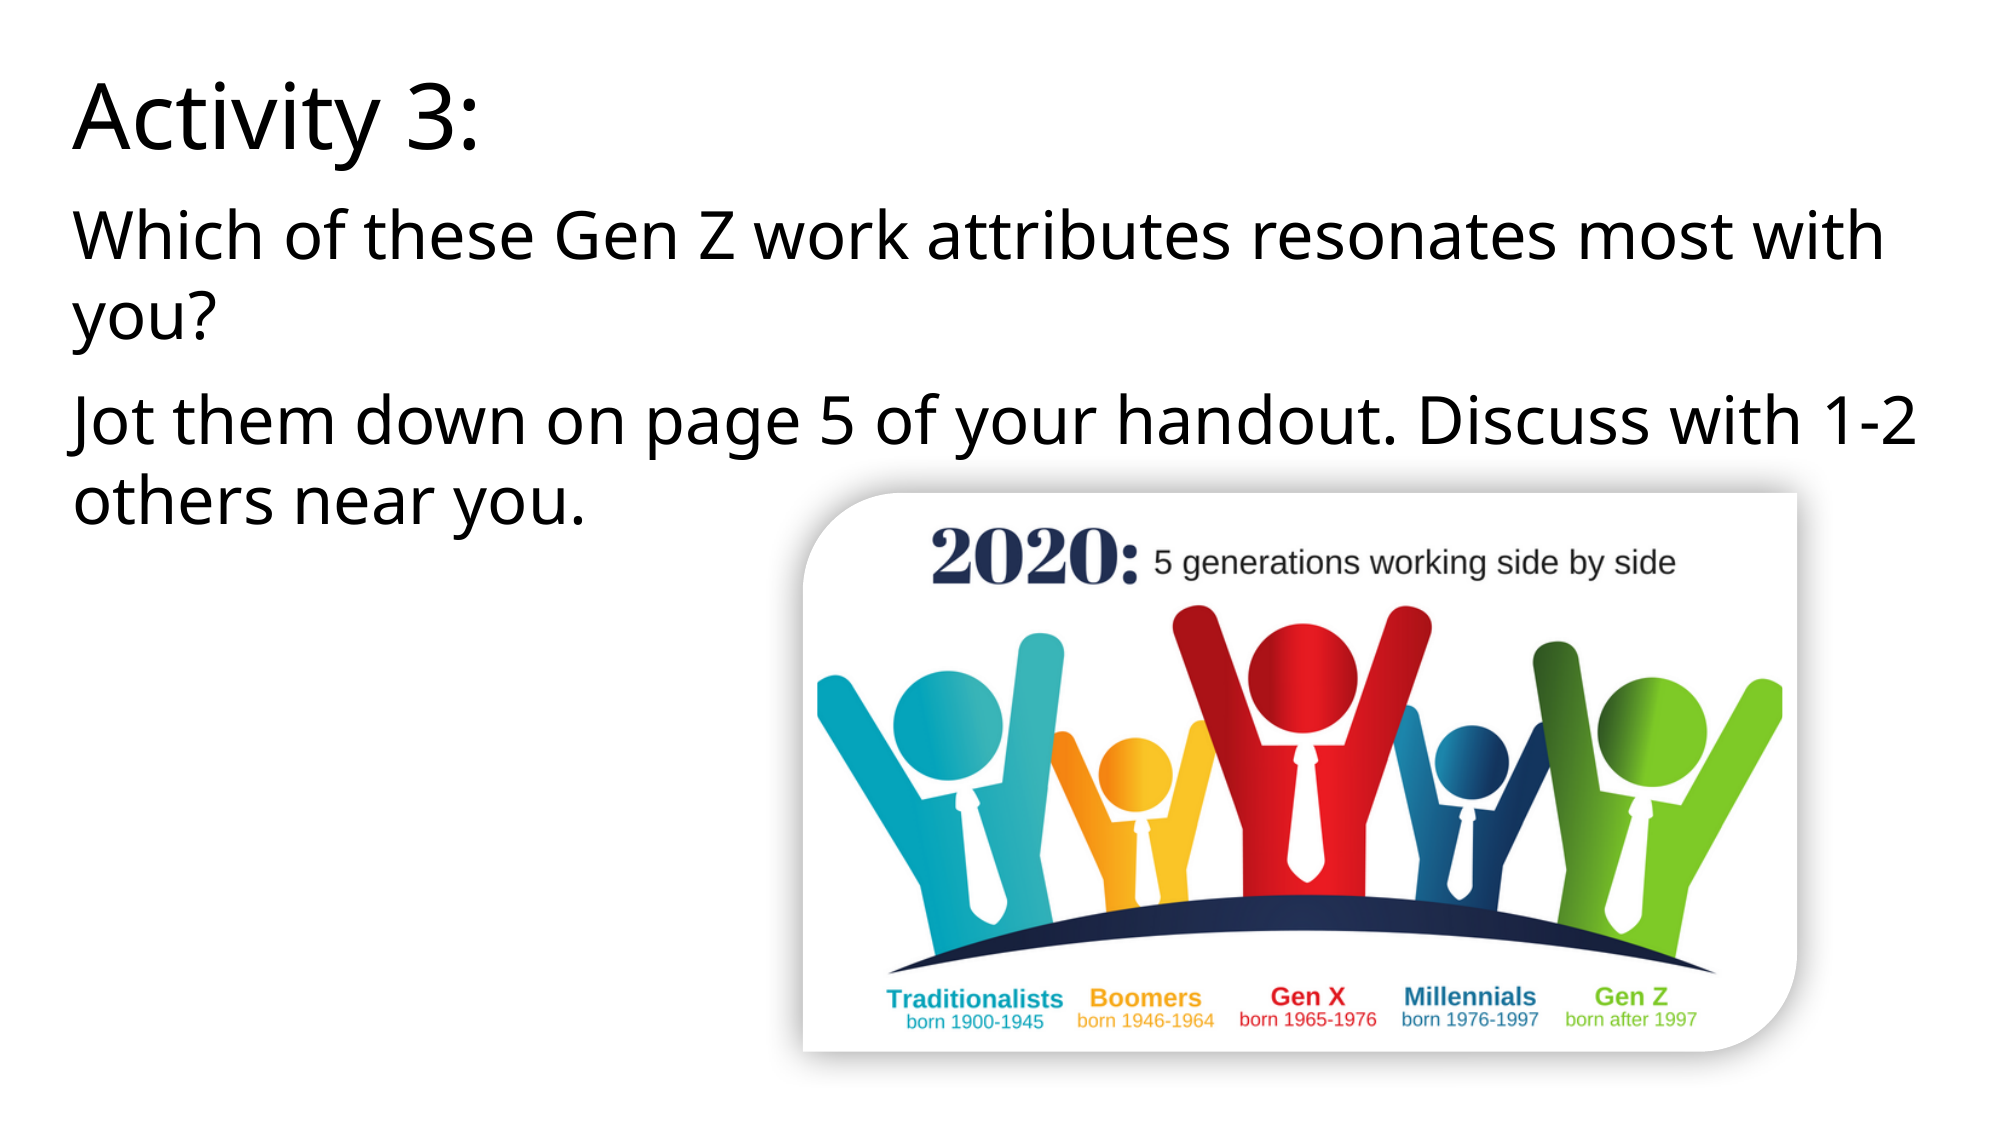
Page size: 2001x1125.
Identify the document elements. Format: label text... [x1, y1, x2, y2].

picture [810, 500, 1790, 1045]
text_box Activity 3: Which of these Gen Z work attributes resonates most with you? Jot them down on page 5 of your handout. Discuss with 1-2 others near you. [57, 50, 1973, 546]
